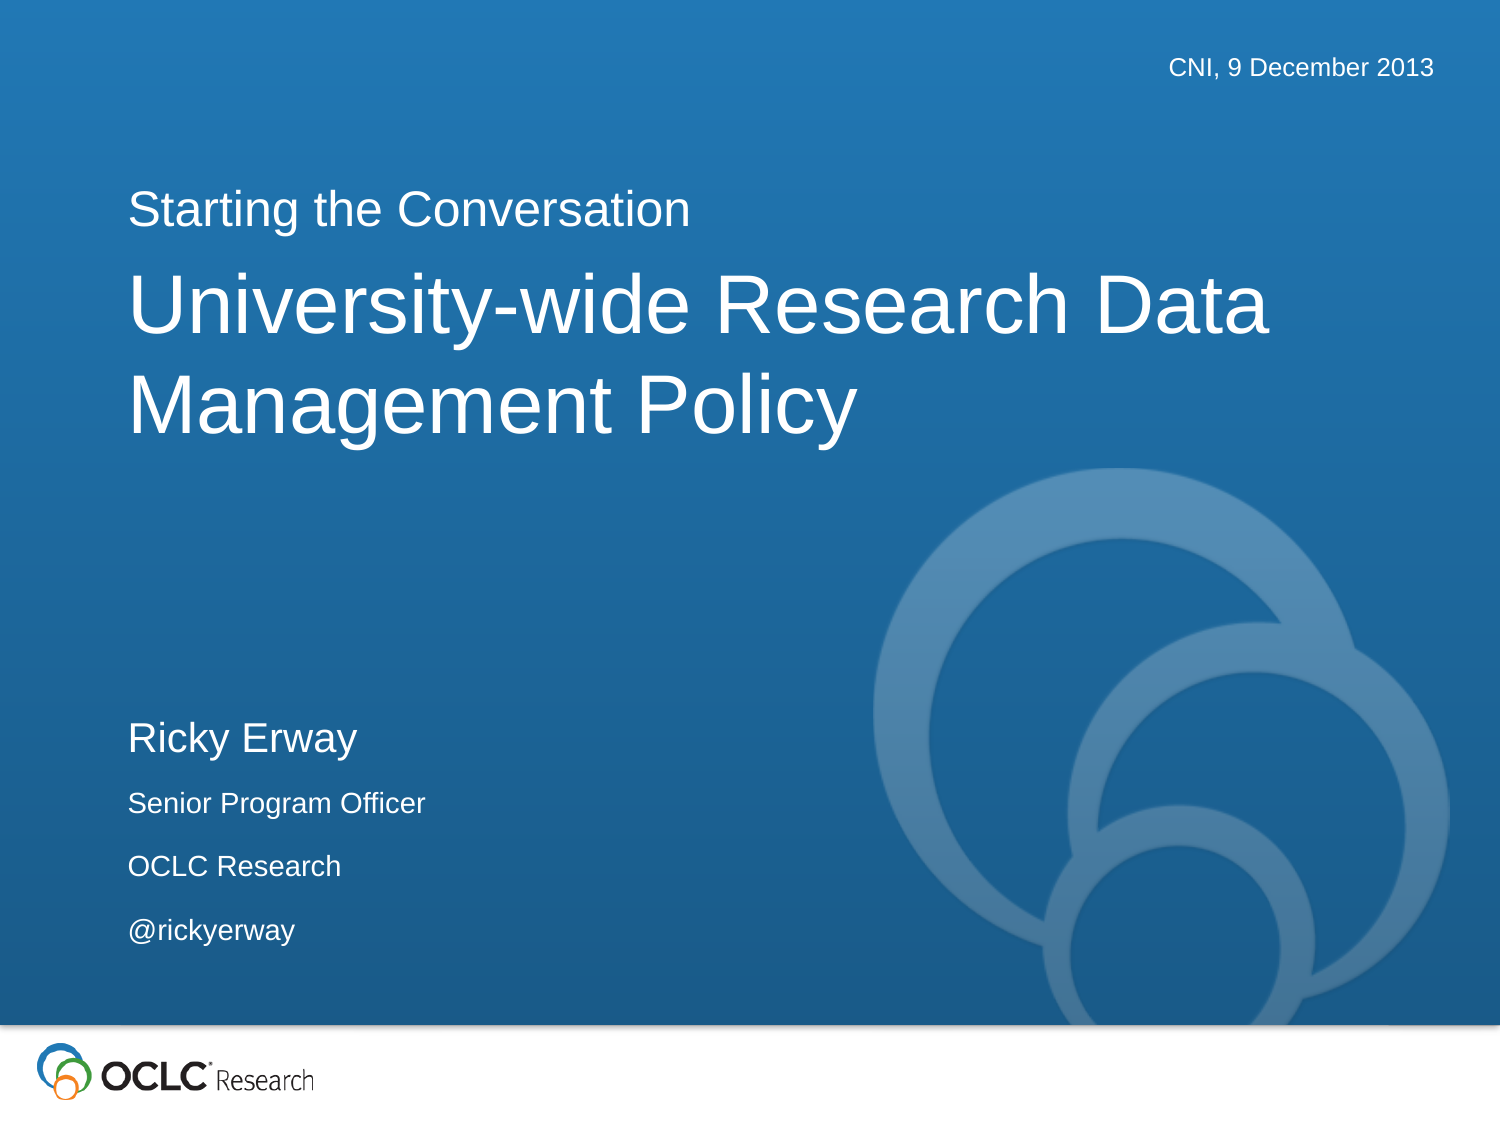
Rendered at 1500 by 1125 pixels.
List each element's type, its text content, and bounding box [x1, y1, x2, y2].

subtitle Starting the Conversation [112, 162, 1388, 250]
list CNI, 9 December 2013 [112, 40, 1450, 121]
list Ricky Erway [112, 698, 719, 773]
picture [37, 1043, 313, 1100]
title University-wide Research Data Management Policy [112, 250, 1388, 699]
list Senior Program Officer OCLC Research @rickyerway [112, 773, 719, 988]
